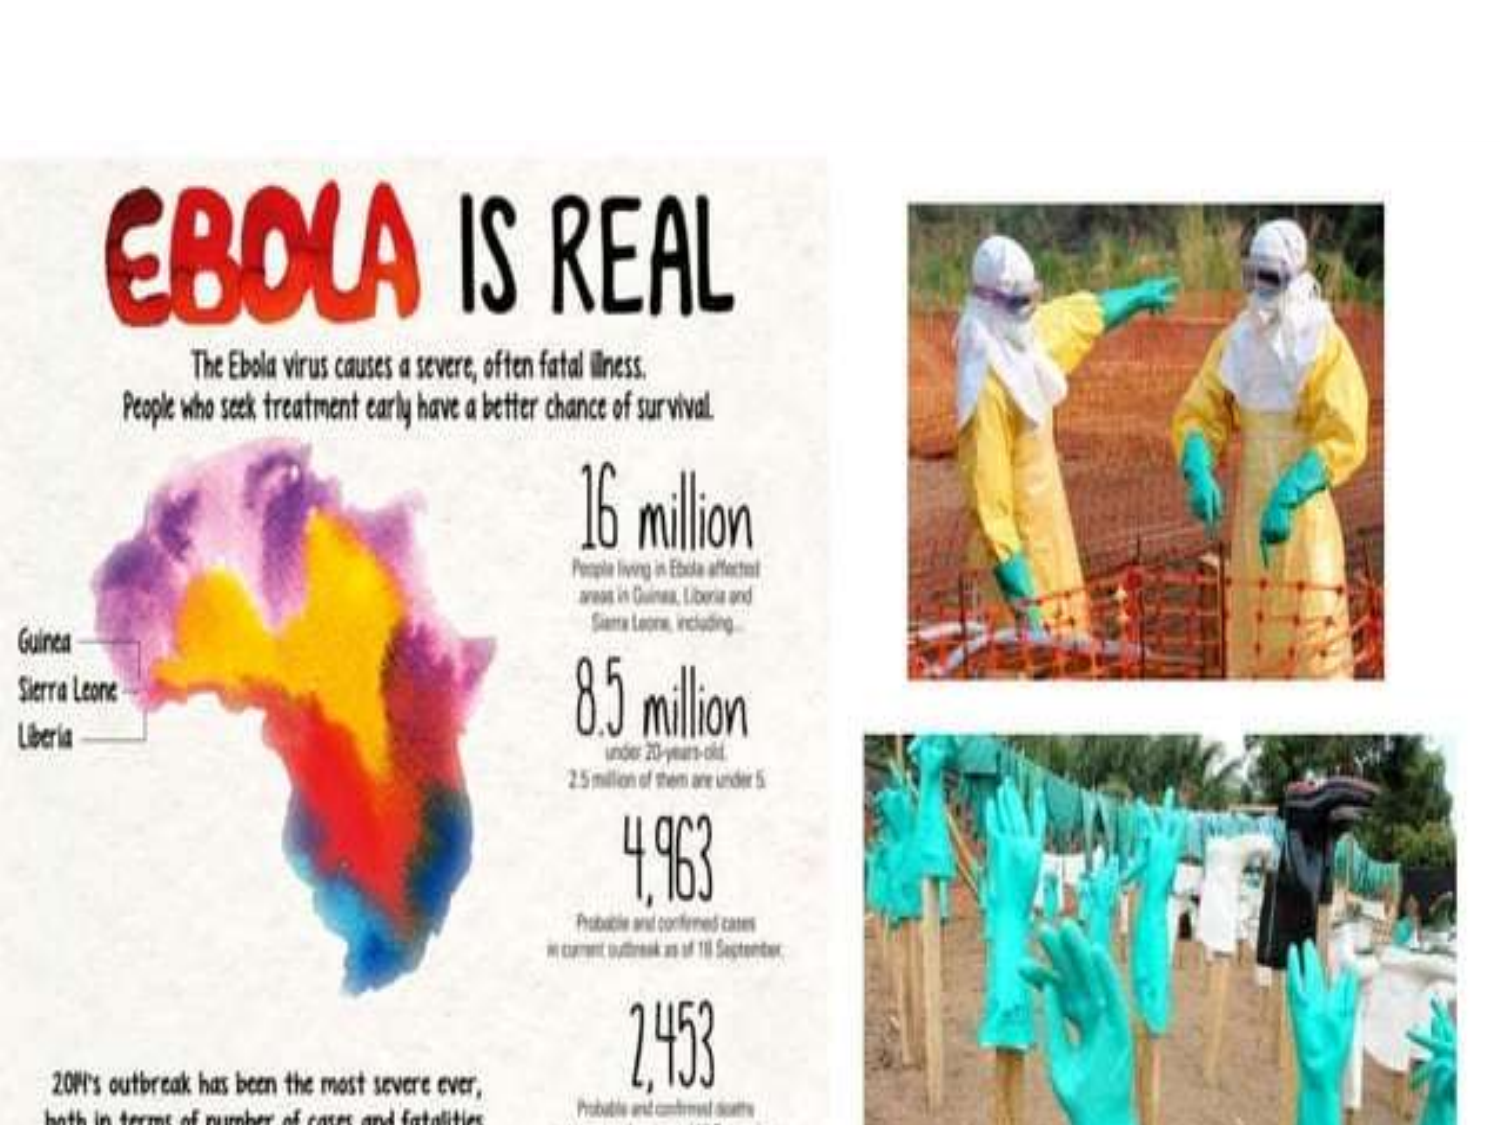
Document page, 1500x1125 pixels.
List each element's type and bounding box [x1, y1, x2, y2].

picture [0, 139, 1500, 1125]
